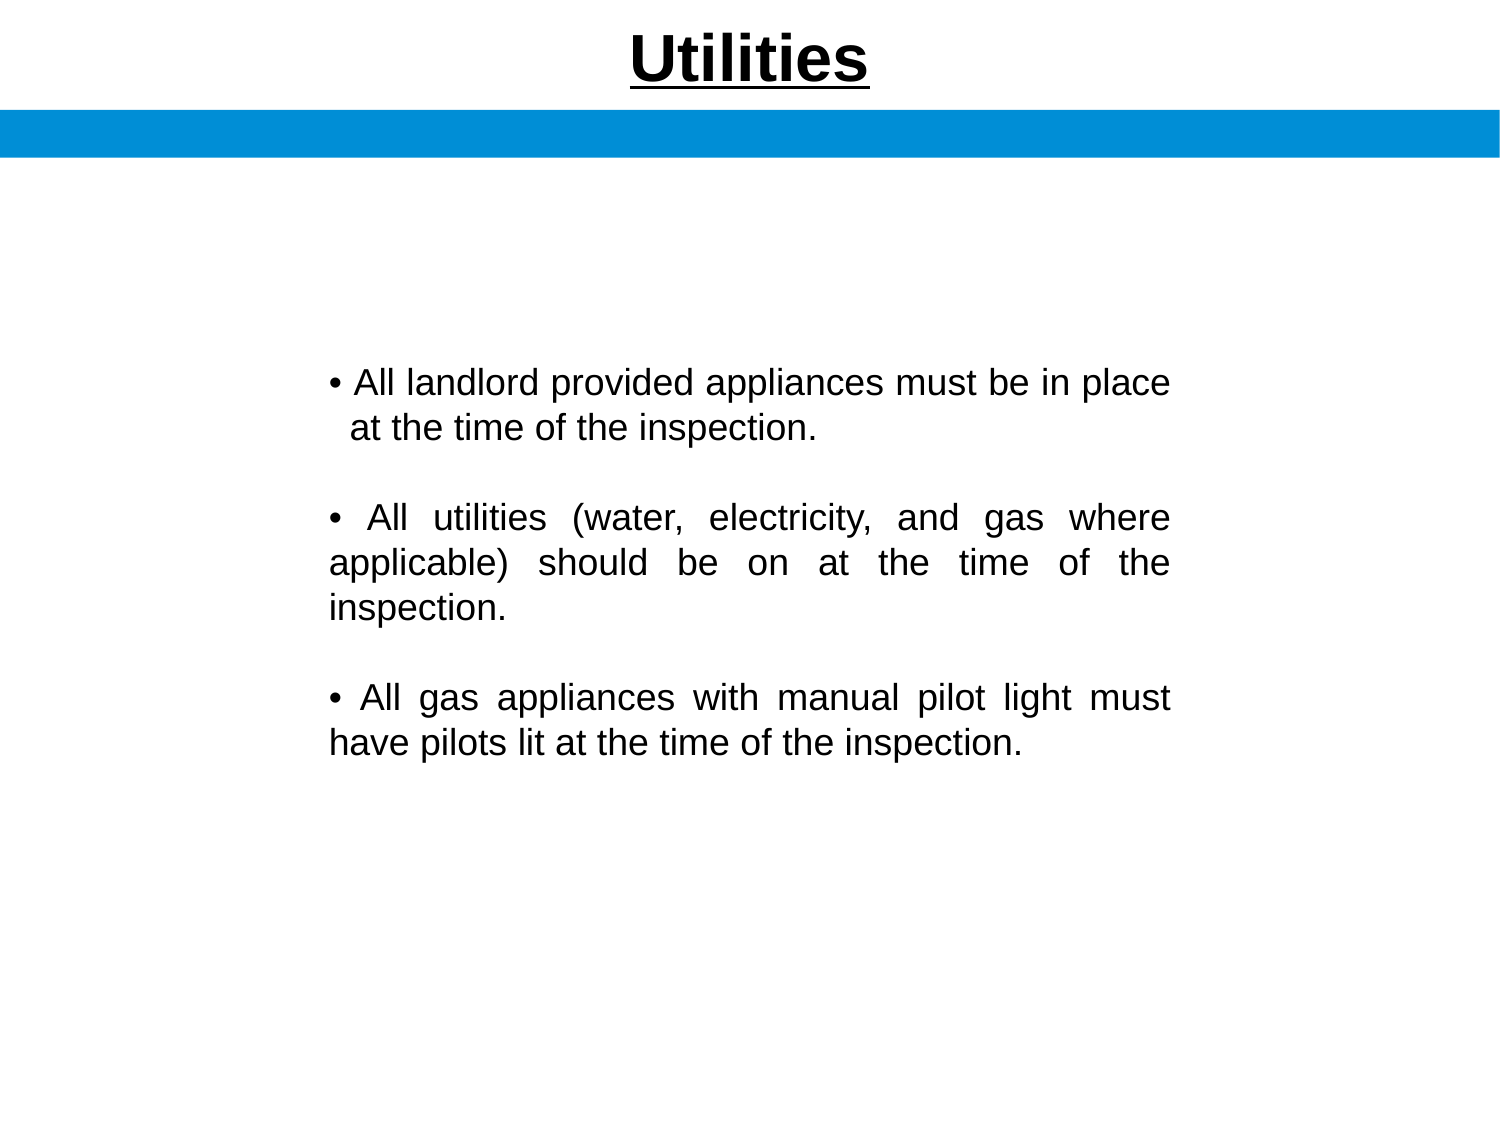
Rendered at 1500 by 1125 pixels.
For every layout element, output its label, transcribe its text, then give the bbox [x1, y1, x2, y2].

text_box [0, 109, 1500, 159]
text_box Utilities [12, 7, 1488, 103]
text_box • All landlord provided appliances must be in place at the time of the inspection. • All utilities (water, electricity, and gas where applicable) should be on at the time of the inspection. • All gas appliances with manual pilot light must have pilots lit at the time of the inspection. [314, 350, 1186, 771]
